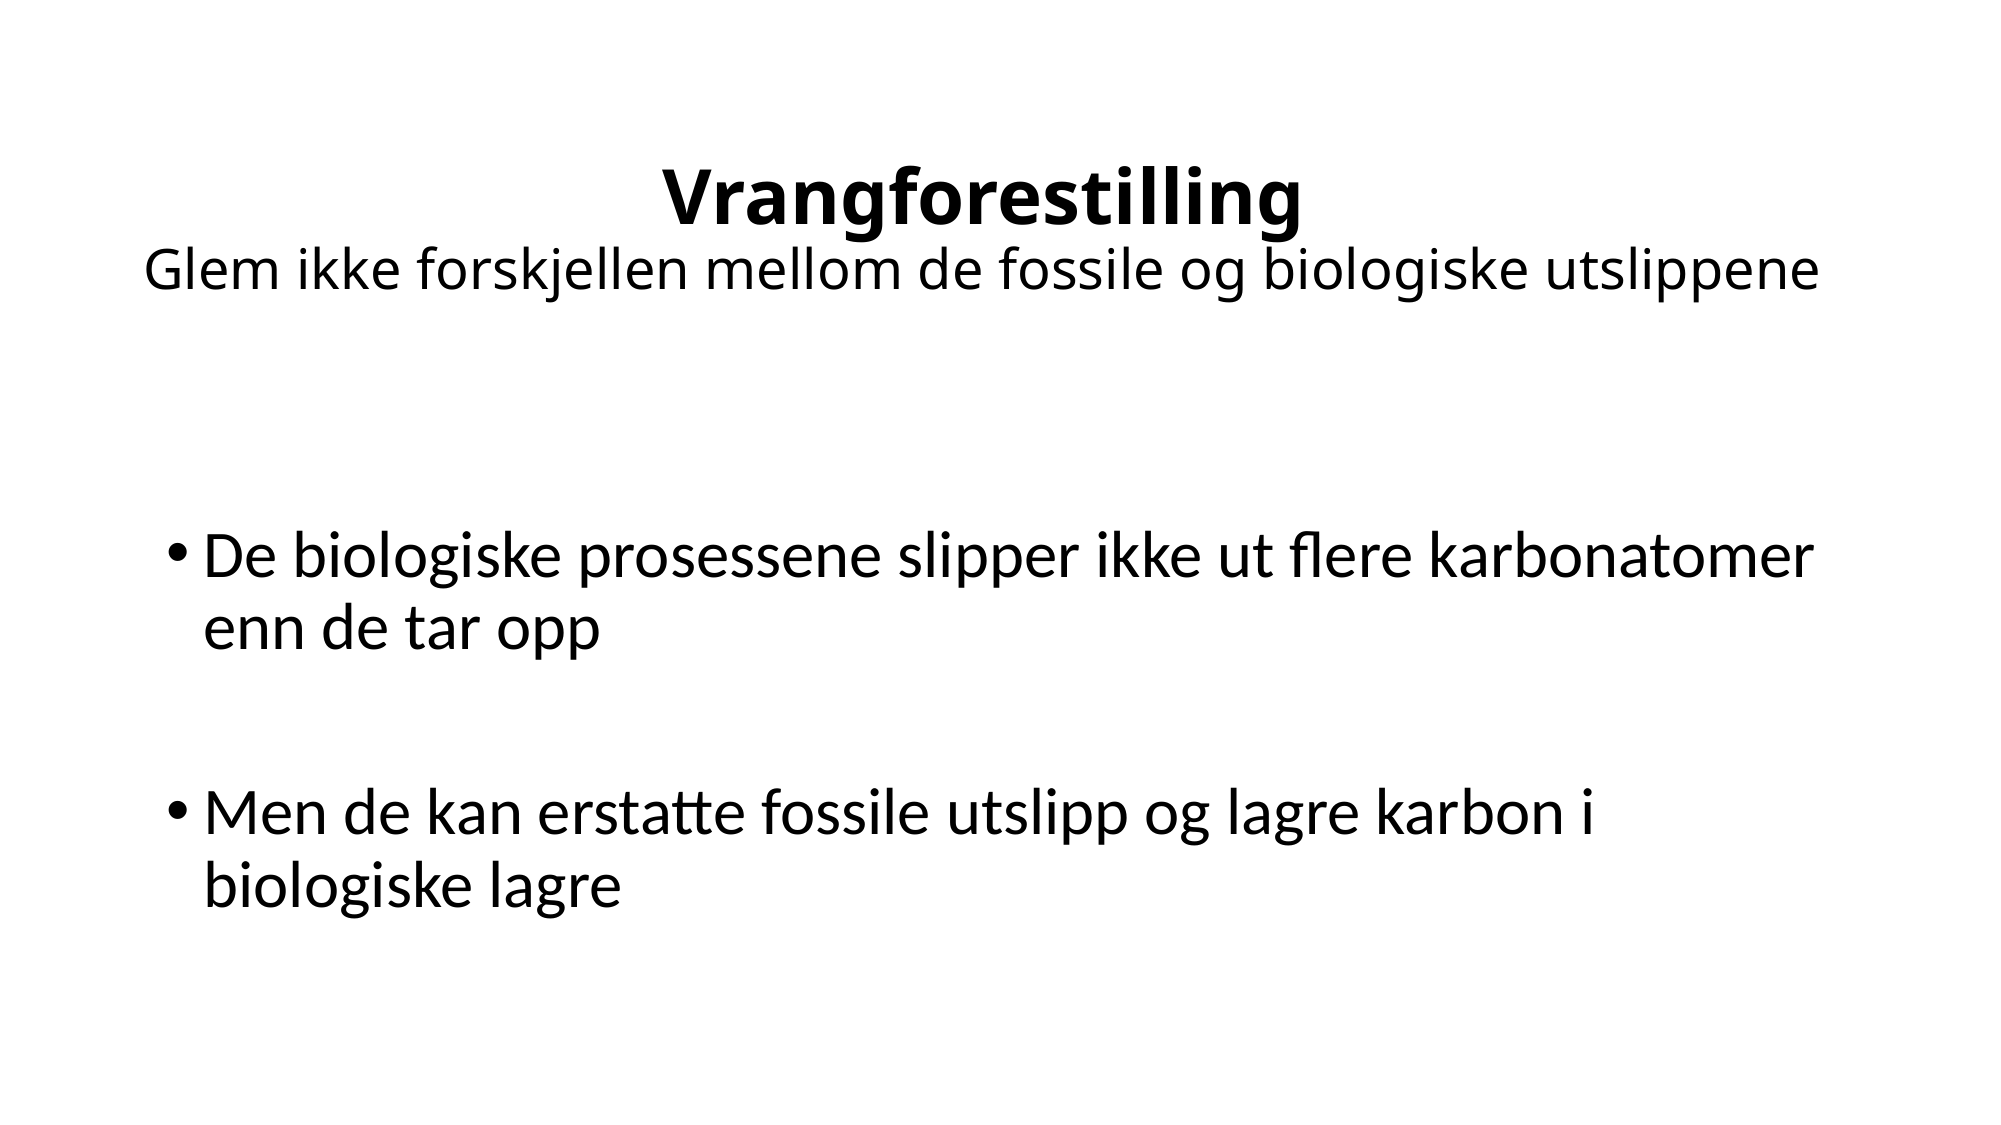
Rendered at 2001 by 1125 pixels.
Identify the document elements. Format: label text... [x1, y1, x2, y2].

list De biologiske prosessene slipper ikke ut flere karbonatomer enn de tar opp Men de kan erstatte fossile utslipp og lagre karbon i biologiske lagre [151, 411, 1877, 1125]
title Vrangforestilling Glem ikke forskjellen mellom de fossile og biologiske utslippene [121, 121, 1847, 339]
